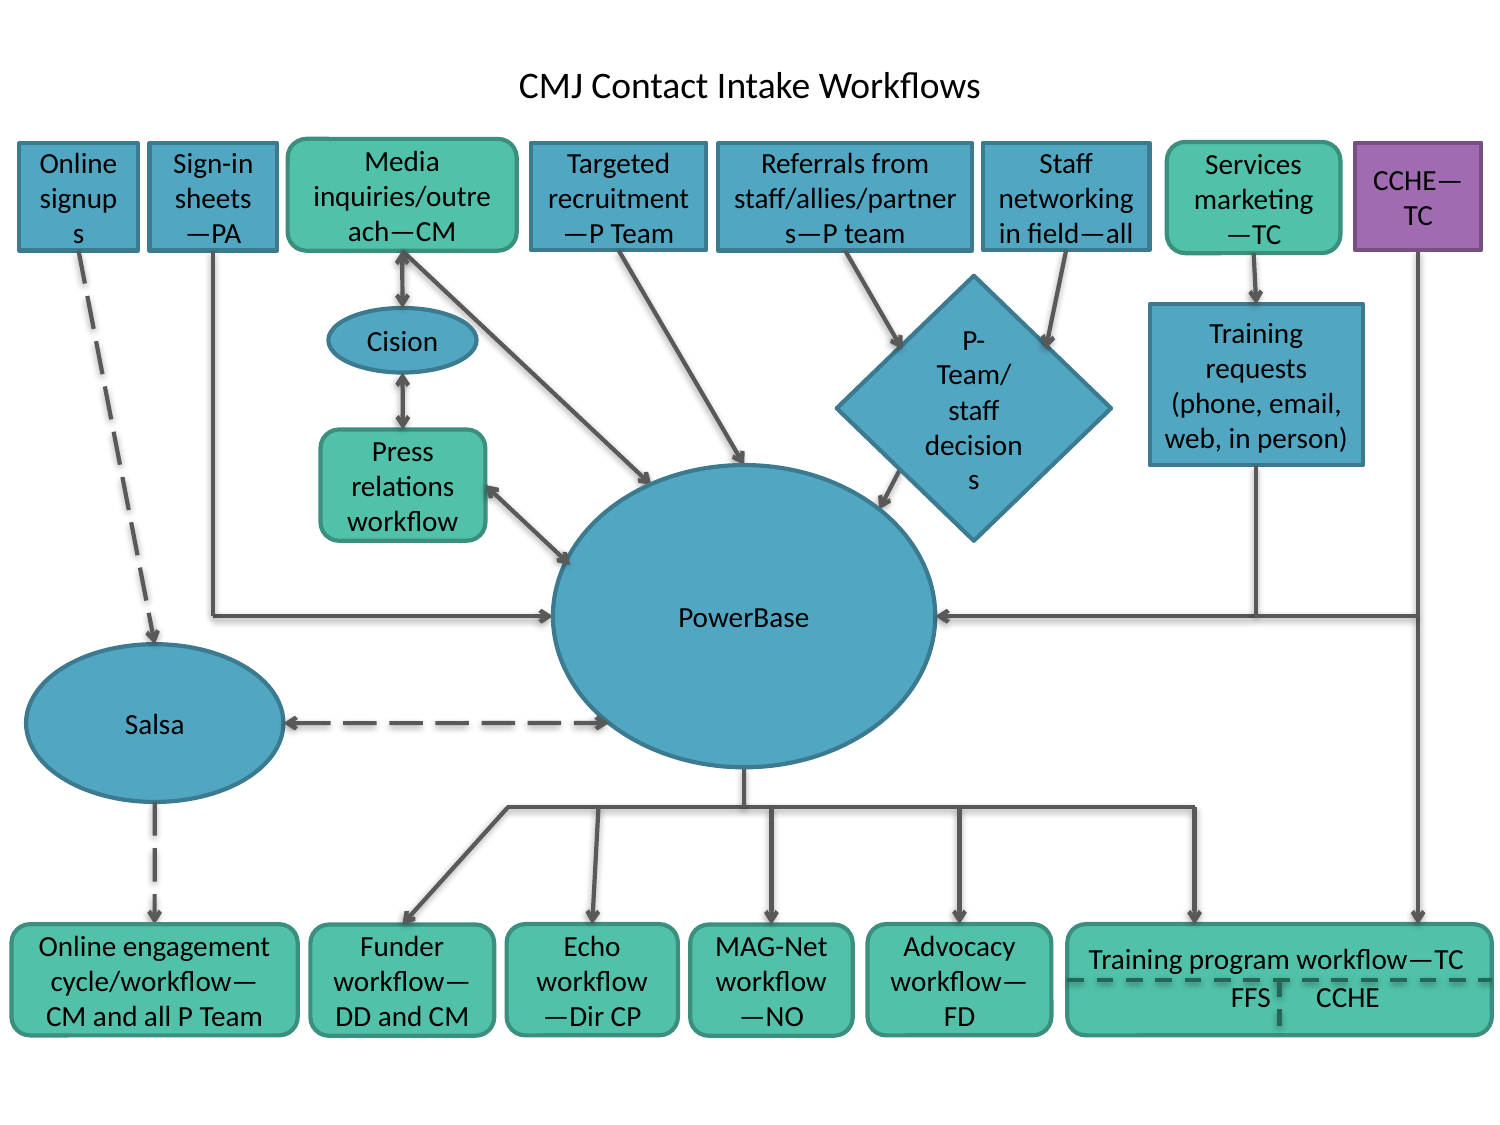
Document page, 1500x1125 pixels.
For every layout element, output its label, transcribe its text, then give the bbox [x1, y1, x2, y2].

text_box Cision [326, 306, 396, 375]
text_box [1253, 252, 1257, 305]
text_box Training program workflow—TC FFS CCHE [1065, 921, 1494, 978]
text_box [591, 807, 599, 925]
text_box Online engagement cycle/workflow—CM and all P Team [9, 922, 300, 1038]
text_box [402, 807, 509, 925]
text_box Training program workflow—TC FFS CCHE [1065, 988, 1276, 1038]
text_box Press relations workflow [318, 427, 480, 543]
text_box Referrals from staff/allies/partners—P team [716, 141, 974, 253]
text_box PowerBase [550, 463, 938, 770]
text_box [844, 250, 903, 350]
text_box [649, 249, 745, 466]
text_box CMJ Contact Intake Workflows [393, 53, 1107, 114]
text_box Media inquiries/outreach—CM [285, 136, 519, 253]
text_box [1045, 249, 1067, 350]
text_box Salsa [23, 642, 286, 804]
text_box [78, 250, 155, 645]
text_box Funder workflow—DD and CM [308, 922, 497, 1038]
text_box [401, 250, 652, 486]
text_box Online signups [17, 141, 140, 253]
text_box Advocacy workflow—FD [865, 921, 1054, 1038]
text_box Services marketing—TC [1164, 139, 1343, 256]
text_box Staff networking in field—all [981, 141, 1152, 252]
text_box Targeted recruitment—P Team [529, 141, 708, 249]
text_box CCHE—TC [1353, 141, 1483, 252]
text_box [879, 464, 903, 510]
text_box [485, 484, 571, 566]
text_box Sign-in sheets—PA [147, 141, 279, 253]
text_box Training requests (phone, email, web, in person) [1148, 302, 1365, 467]
text_box Echo workflow—Dir CP [504, 921, 681, 1038]
text_box MAG-Net workflow—NO [688, 922, 855, 1038]
text_box Training program workflow—TC FFS CCHE [1282, 989, 1494, 1038]
text_box P-Team/staff decisions [834, 273, 1114, 543]
